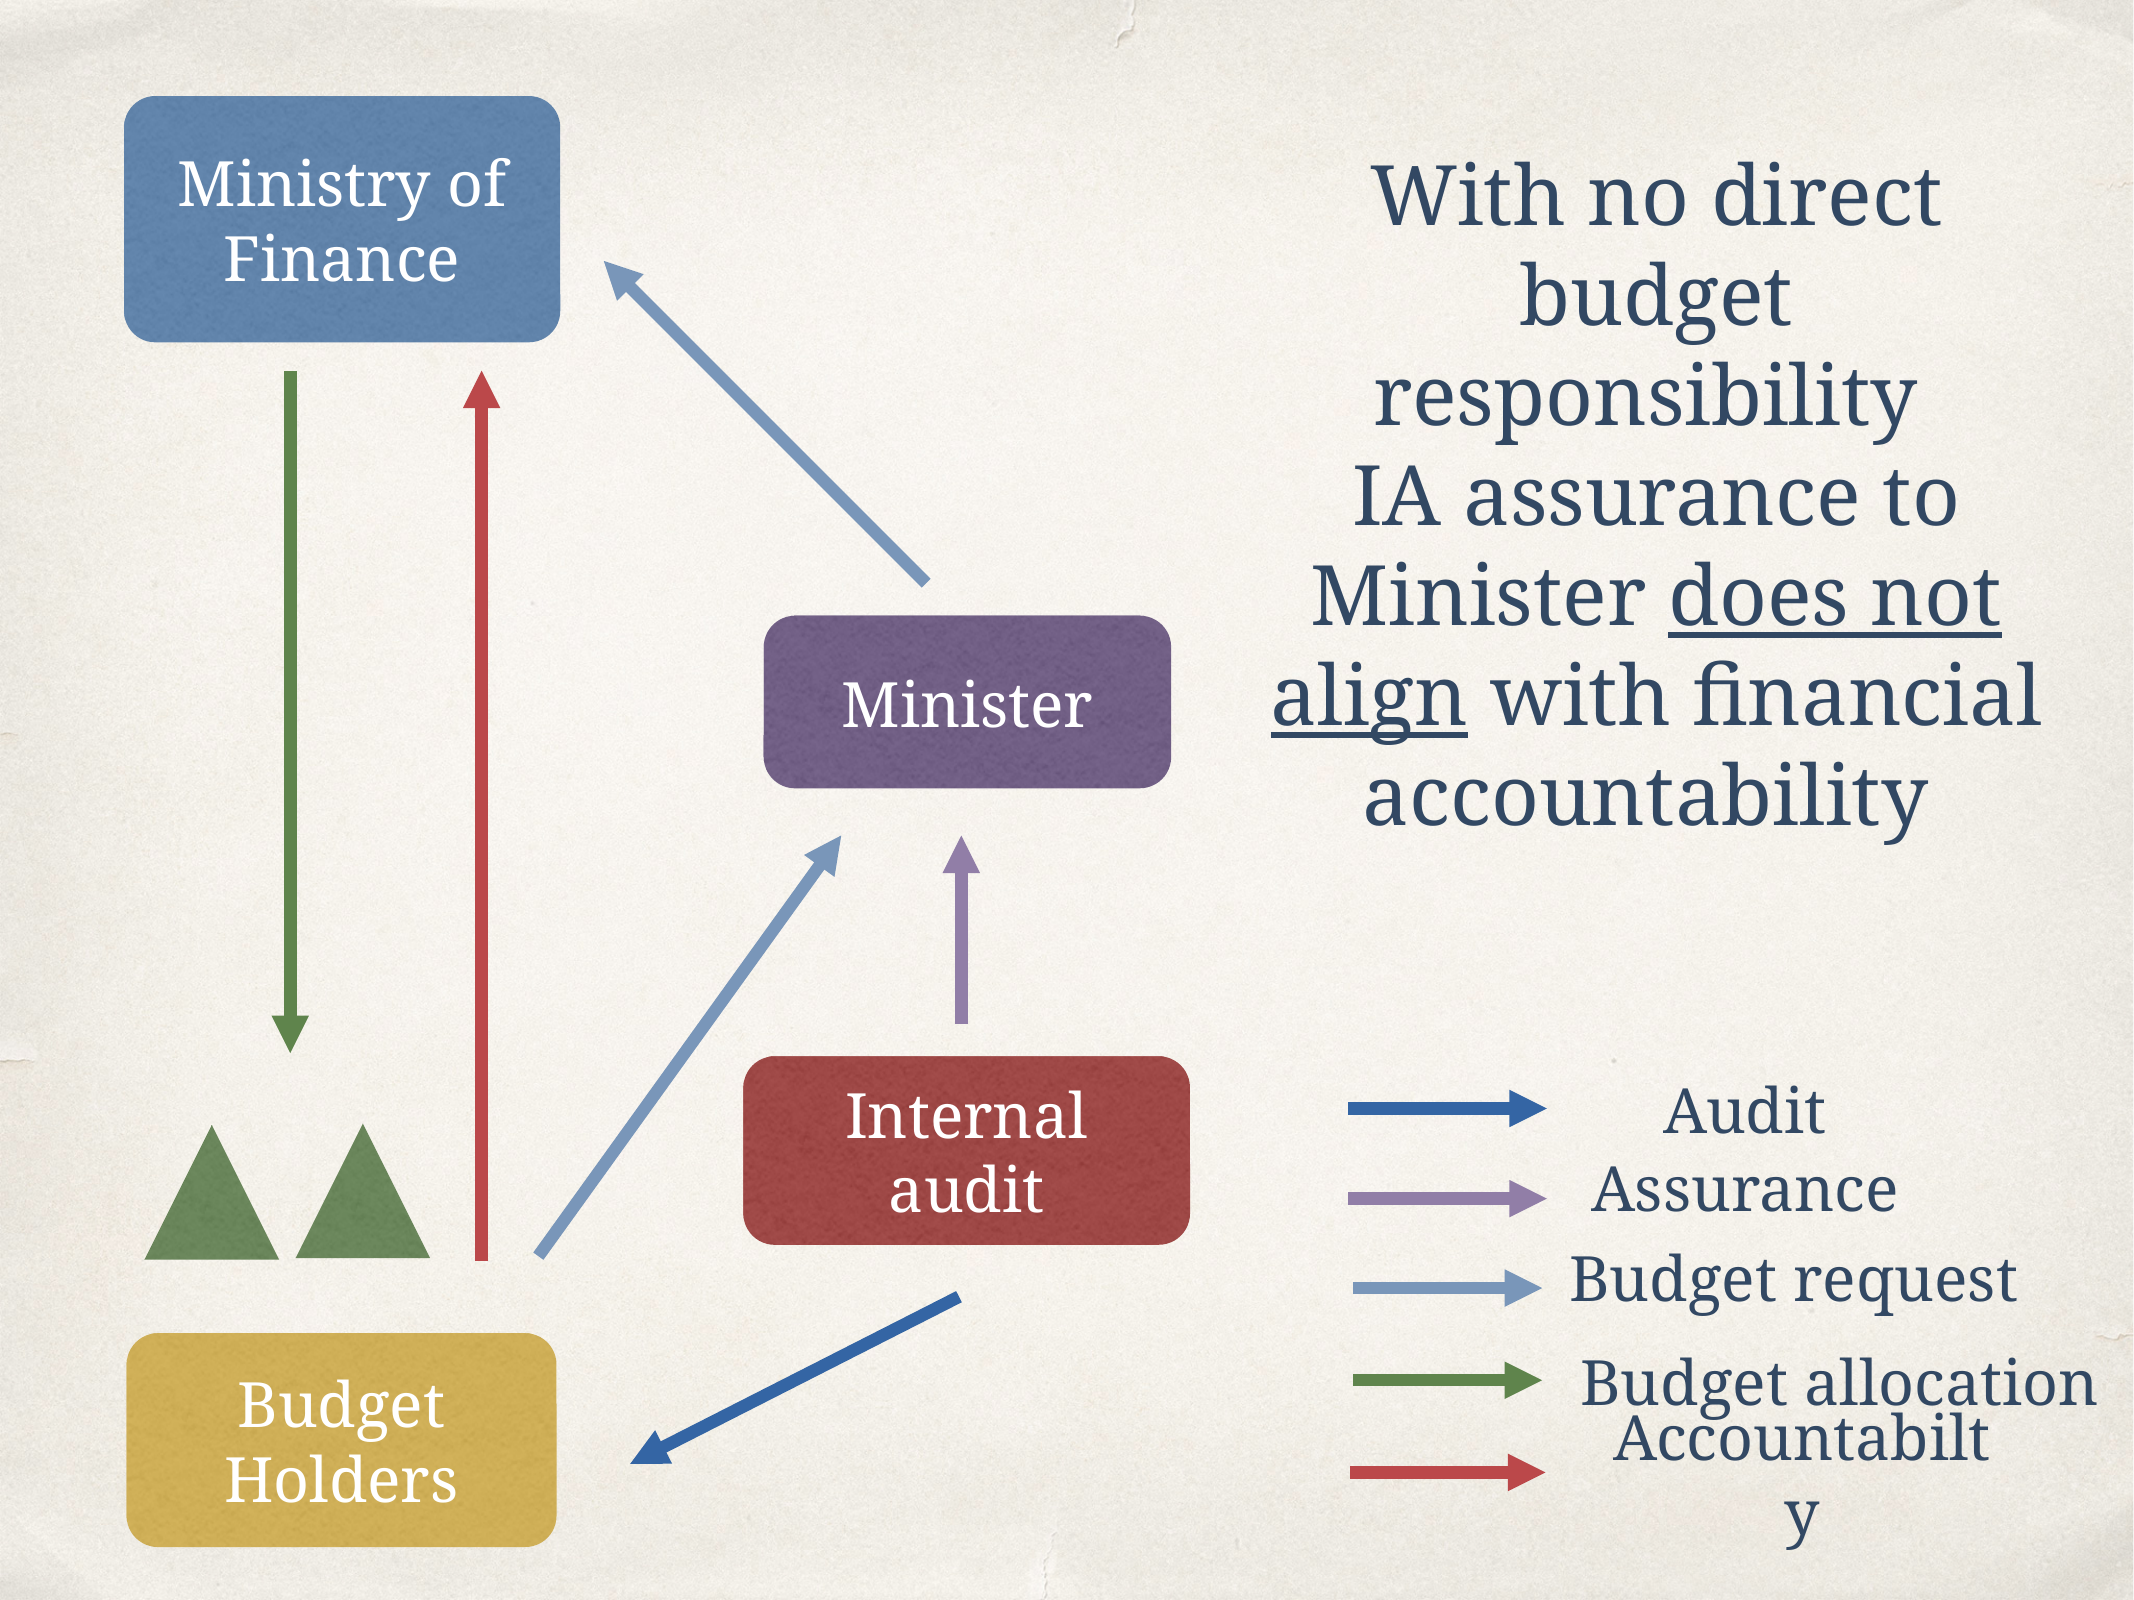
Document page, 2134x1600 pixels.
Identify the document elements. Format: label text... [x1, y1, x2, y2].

text_box Minister [763, 615, 1172, 789]
text_box Audit [1655, 1062, 1836, 1155]
text_box With no direct budget responsibility IA assurance to Minister does not align with financial accountability [1259, 133, 2054, 851]
text_box Ministry of Finance [124, 96, 561, 343]
text_box [603, 260, 927, 584]
text_box Budget request [1560, 1231, 2044, 1323]
text_box Internal audit [743, 1056, 1191, 1245]
text_box Assurance [1582, 1140, 1908, 1233]
text_box Budget allocation [1571, 1334, 2108, 1426]
text_box [475, 370, 488, 1261]
text_box [1353, 1374, 1543, 1387]
text_box [144, 1125, 280, 1260]
text_box [1350, 1466, 1546, 1479]
text_box [538, 835, 842, 1257]
text_box Budget Holders [126, 1333, 557, 1548]
text_box Accountabilty [1597, 1426, 2007, 1556]
text_box [630, 1296, 960, 1464]
text_box [1348, 1192, 1547, 1205]
text_box [1348, 1102, 1547, 1115]
text_box [1353, 1281, 1543, 1295]
text_box [295, 1123, 431, 1259]
text_box [284, 370, 297, 1054]
text_box [955, 835, 968, 1024]
picture [0, 0, 2134, 1600]
